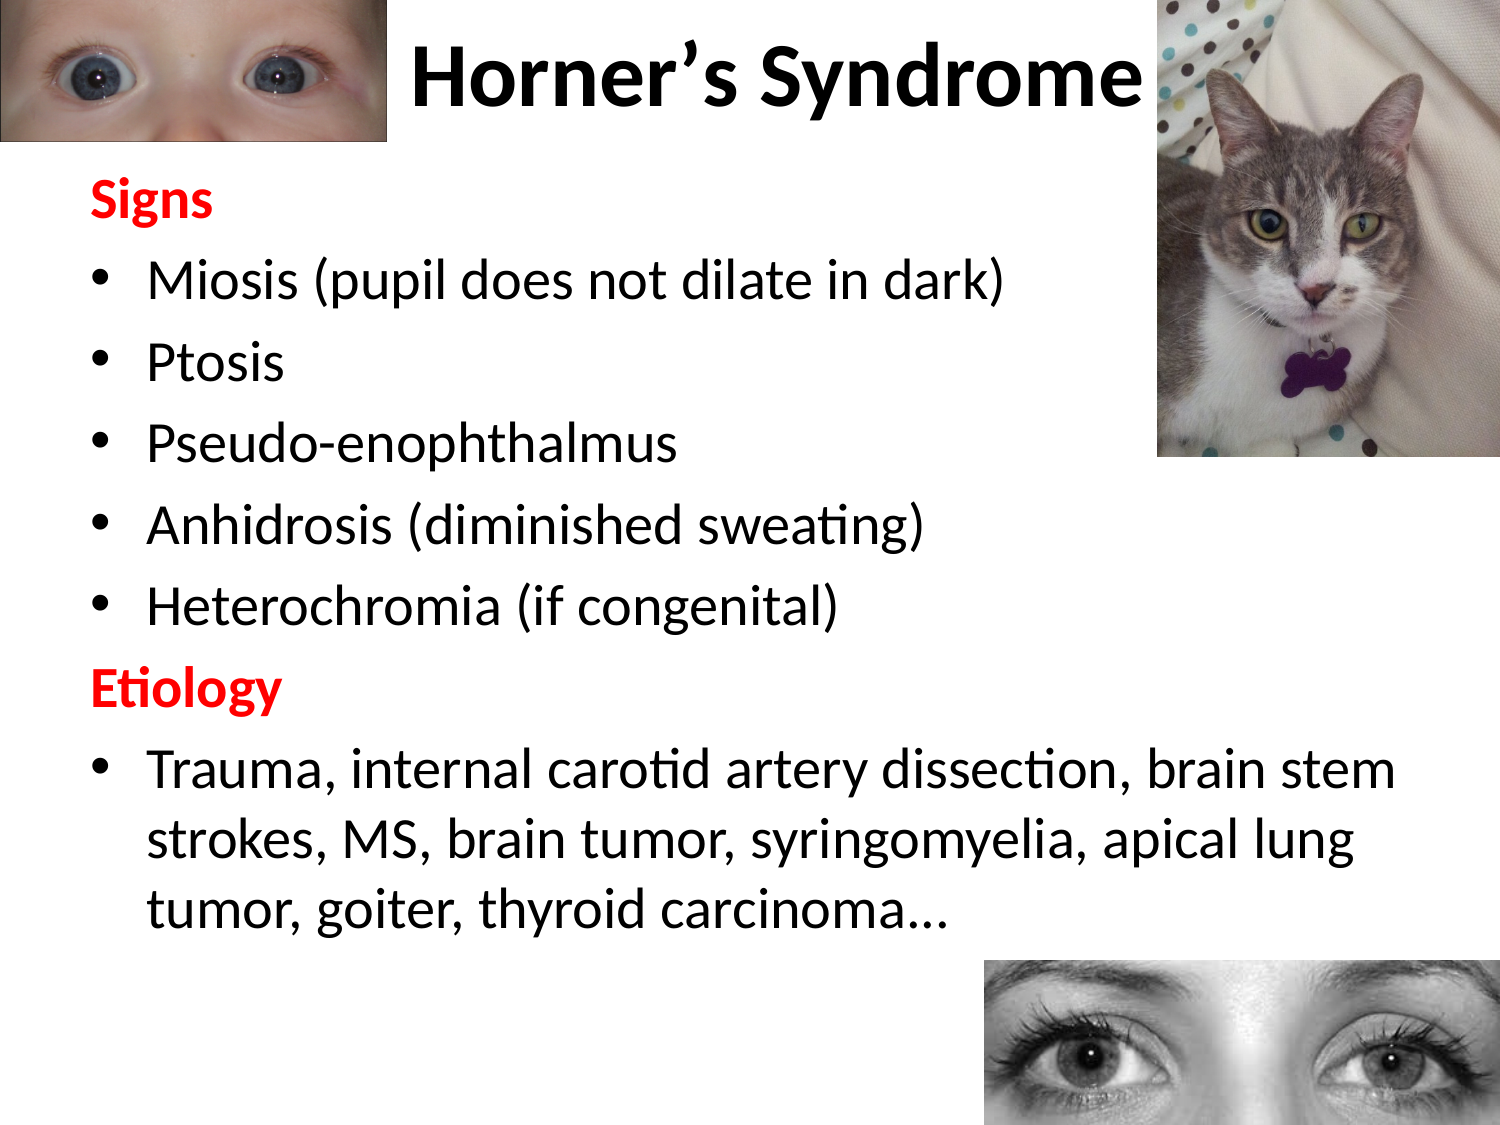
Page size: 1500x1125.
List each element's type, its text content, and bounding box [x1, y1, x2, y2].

title Horner’s Syndrome [103, 0, 1154, 152]
picture [1157, 0, 1500, 458]
list Signs Miosis (pupil does not dilate in dark) Ptosis Pseudo-enophthalmus Anhidrosis (diminished sweating) Heterochromia (if congenital) Etiology Trauma, internal carotid artery dissection, brain stem strokes, MS, brain tumor, syringomyelia, apical lung tumor, goiter, thyroid carcinoma... [75, 152, 1425, 1005]
picture [0, 0, 387, 143]
picture [984, 960, 1500, 1125]
